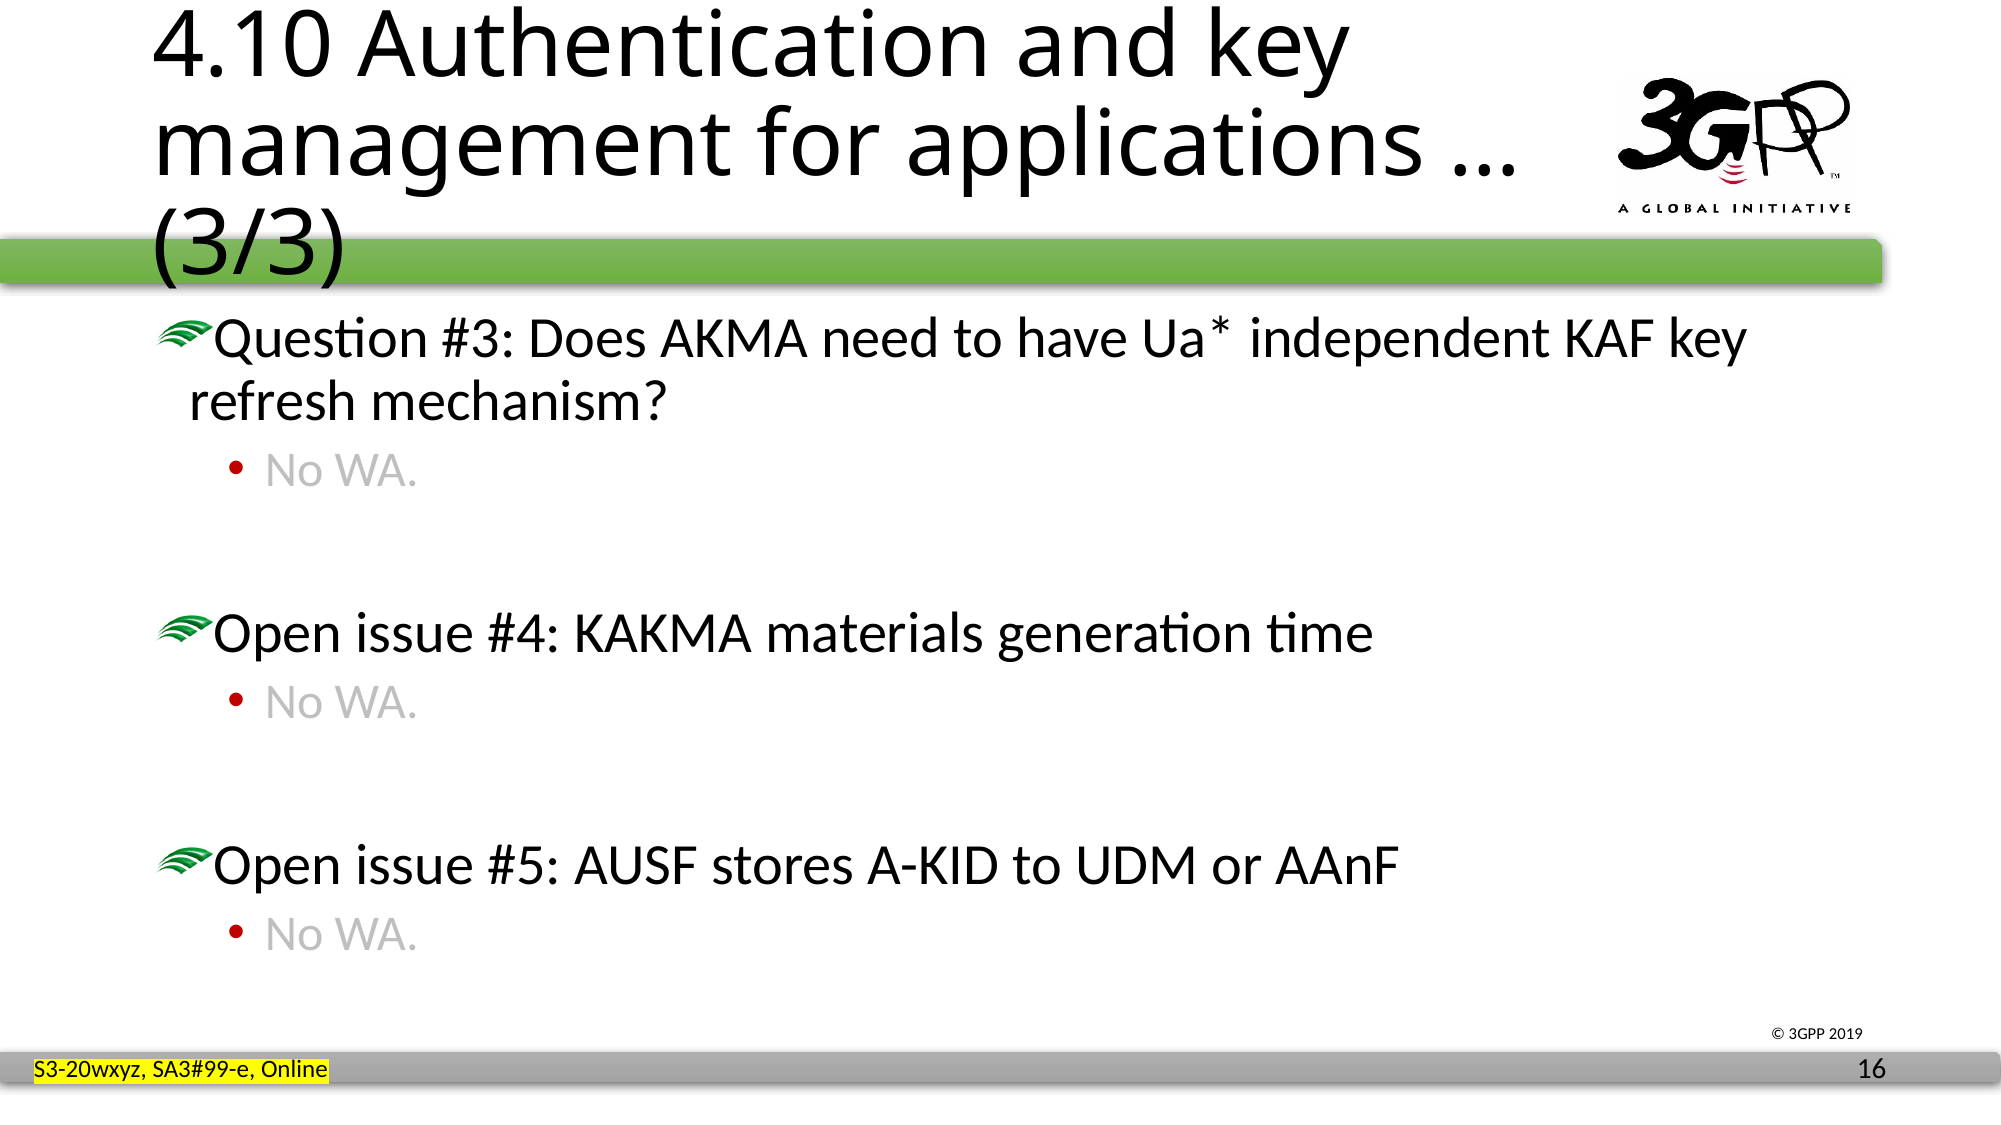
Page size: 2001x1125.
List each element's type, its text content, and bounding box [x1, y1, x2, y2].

picture [152, 609, 215, 651]
picture [152, 314, 215, 356]
title 4.10 Authentication and key management for applications … (3/3) [137, 37, 1703, 255]
picture [152, 841, 215, 883]
picture [1703, 78, 1850, 213]
list Question #3: Does AKMA need to have Ua* independent KAF key refresh mechanism? No WA. Open issue #4: KAKMA materials generation time No WA. Open issue #5: AUSF stores A-KID to UDM or AAnF No WA. [137, 299, 1863, 1014]
